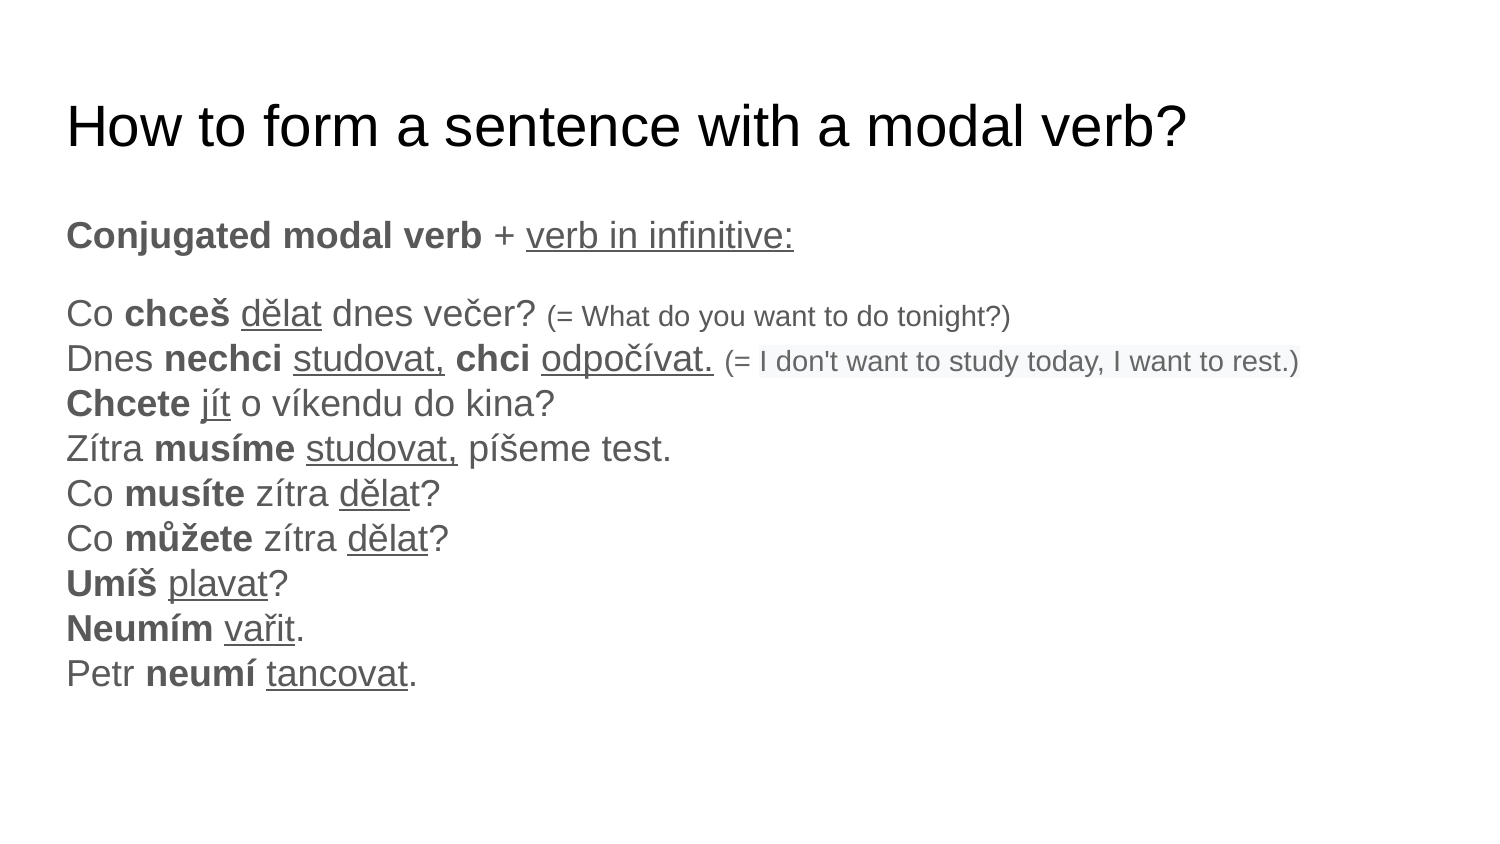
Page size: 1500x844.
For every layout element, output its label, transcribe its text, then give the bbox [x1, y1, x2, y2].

list Conjugated modal verb + verb in infinitive: Co chceš dělat dnes večer? (= What do you want to do tonight?) Dnes nechci studovat, chci odpočívat. (= I don't want to study today, I want to rest.) Chcete jít o víkendu do kina? Zítra musíme studovat, píšeme test. Co musíte zítra dělat? Co můžete zítra dělat? Umíš plavat? Neumím vařit. Petr neumí tancovat. [51, 189, 1449, 750]
title How to form a sentence with a modal verb? [51, 72, 1449, 167]
